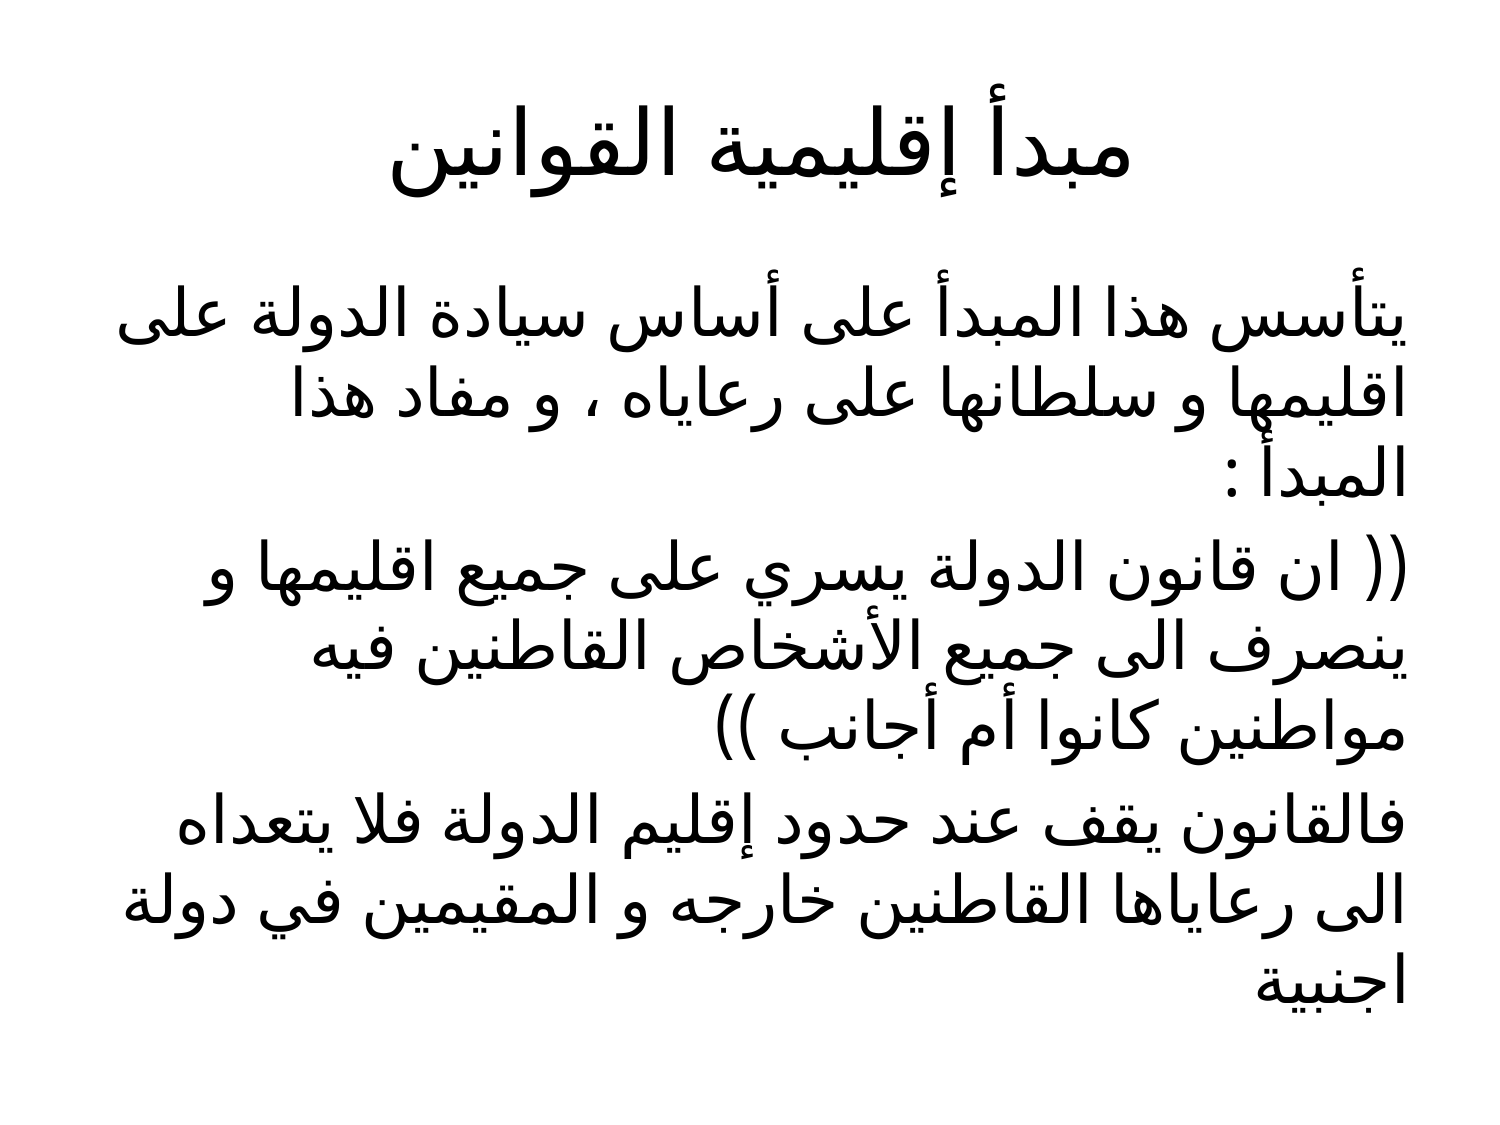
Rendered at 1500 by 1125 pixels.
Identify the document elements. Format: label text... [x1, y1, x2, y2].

title مبدأ إقليمية القوانين [75, 45, 1425, 233]
list يتأسس هذا المبدأ على أساس سيادة الدولة على اقليمها و سلطانها على رعاياه ، و مفاد هذا المبدأ : (( ان قانون الدولة يسري على جميع اقليمها و ينصرف الى جميع الأشخاص القاطنين فيه مواطنين كانوا أم أجانب )) فالقانون يقف عند حدود إقليم الدولة فلا يتعداه الى رعاياها القاطنين خارجه و المقيمين في دولة اجنبية [75, 262, 1425, 1005]
